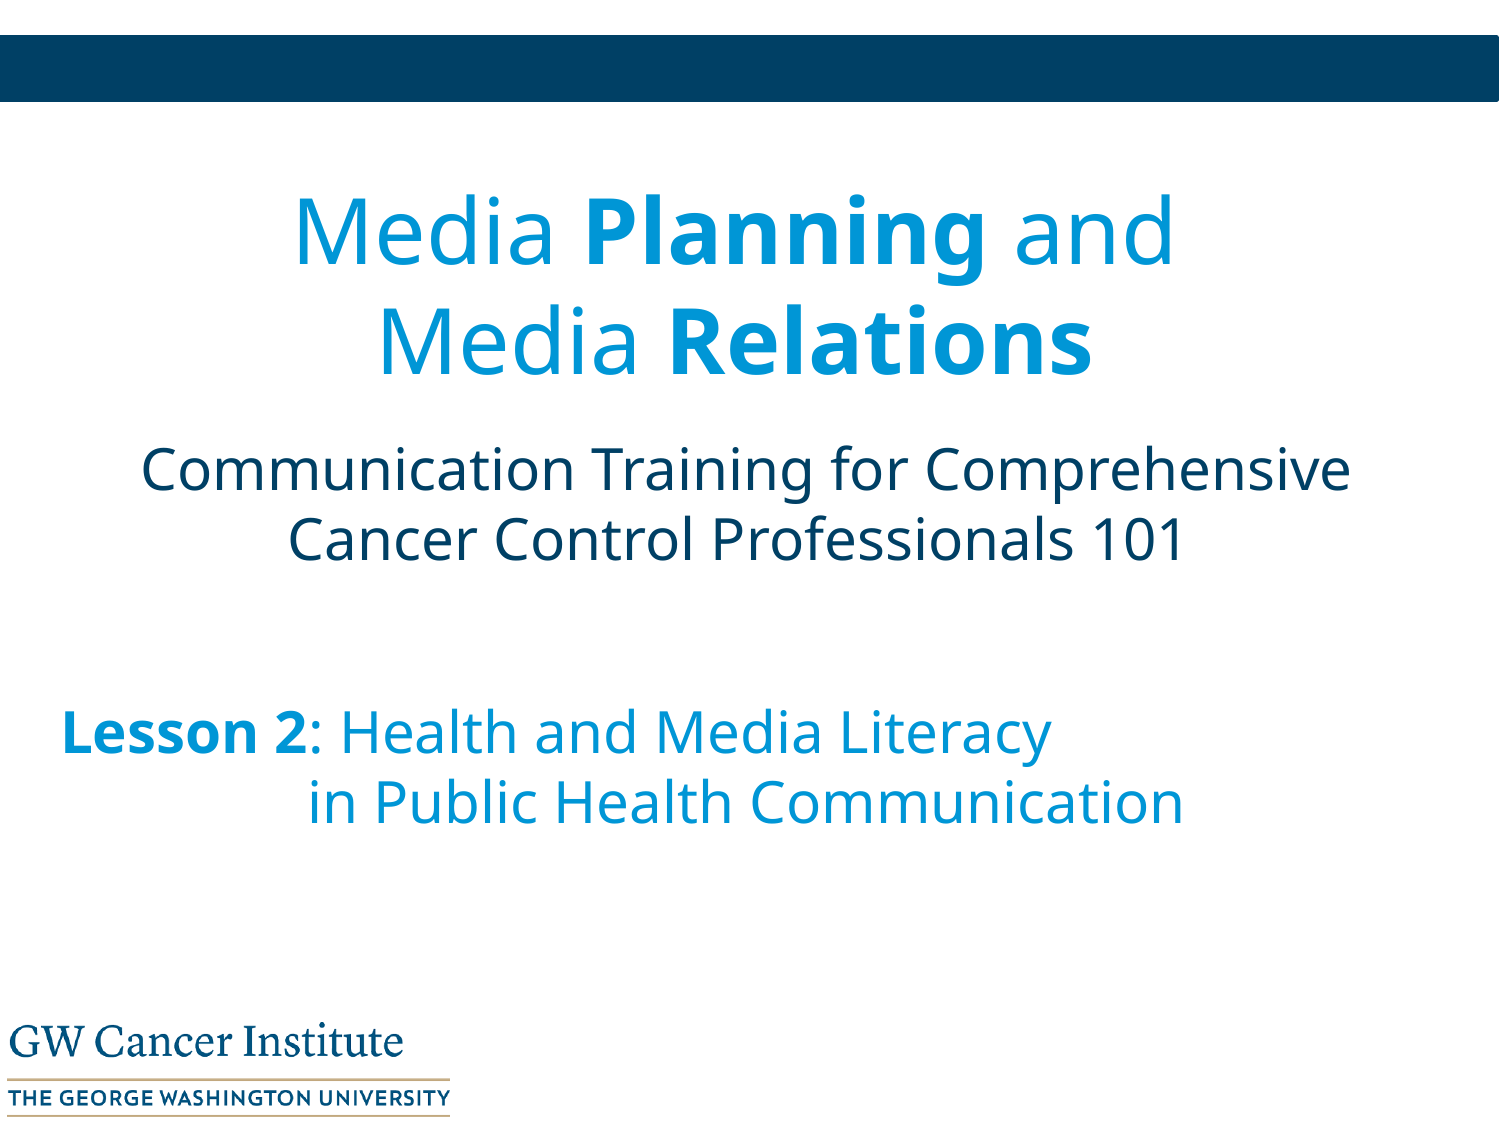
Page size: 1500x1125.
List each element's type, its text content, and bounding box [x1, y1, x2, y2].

subtitle Communication Training for Comprehensive Cancer Control Professionals 101 [40, 425, 1453, 688]
picture [6, 1022, 451, 1117]
text_box [0, 35, 1499, 102]
text_box Lesson 2: Health and Media Literacy in Public Health Communication [40, 688, 1453, 976]
title Media Planning and Media Relations [9, 162, 1485, 404]
